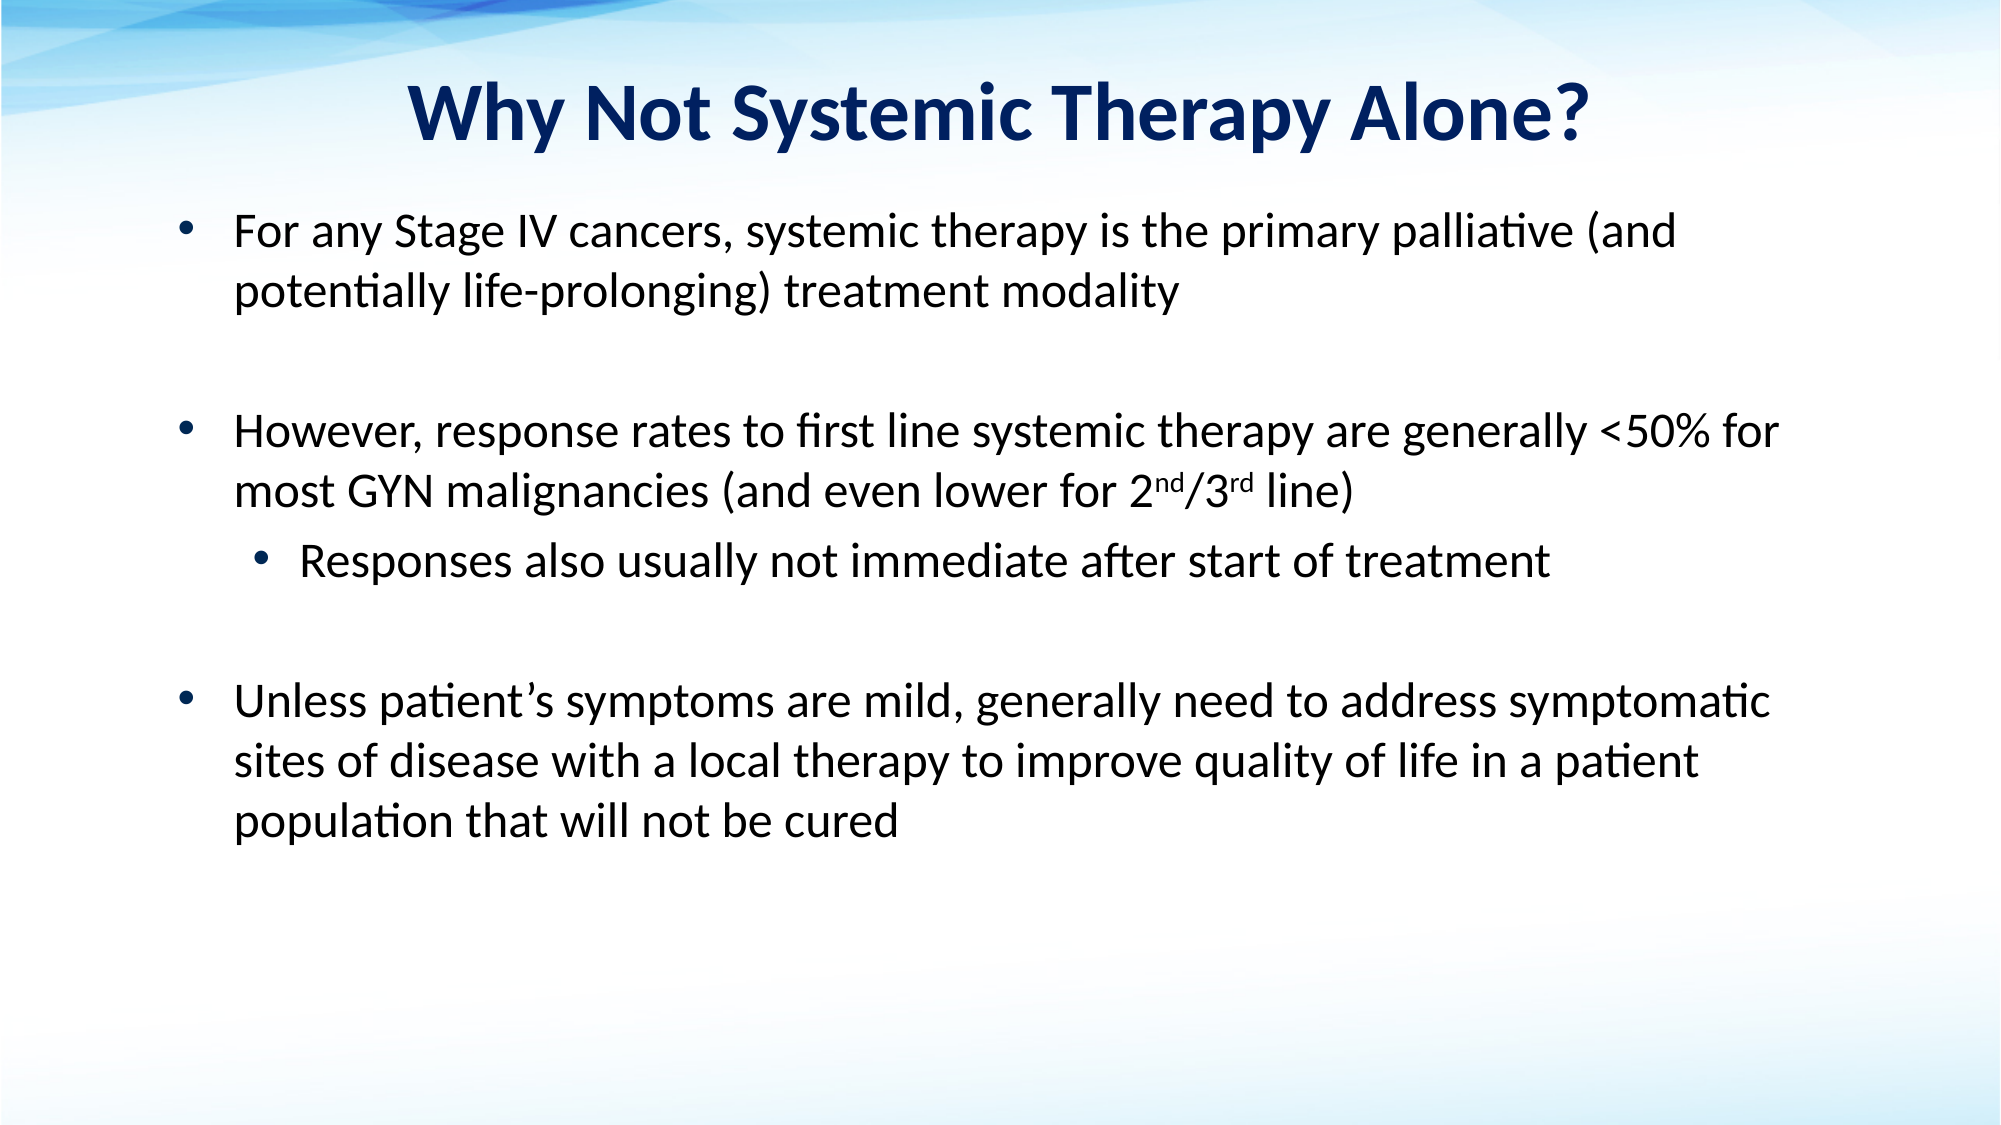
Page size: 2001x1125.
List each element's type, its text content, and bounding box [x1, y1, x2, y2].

title Why Not Systemic Therapy Alone? [0, 1, 2000, 213]
list For any Stage IV cancers, systemic therapy is the primary palliative (and potentially life-prolonging) treatment modality However, response rates to first line systemic therapy are generally <50% for most GYN malignancies (and even lower for 2nd/3rd line) Responses also usually not immediate after start of treatment Unless patient’s symptoms are mild, generally need to address symptomatic sites of disease with a local therapy to improve quality of life in a patient population that will not be cured [162, 189, 1838, 1054]
picture [0, 0, 2001, 1125]
